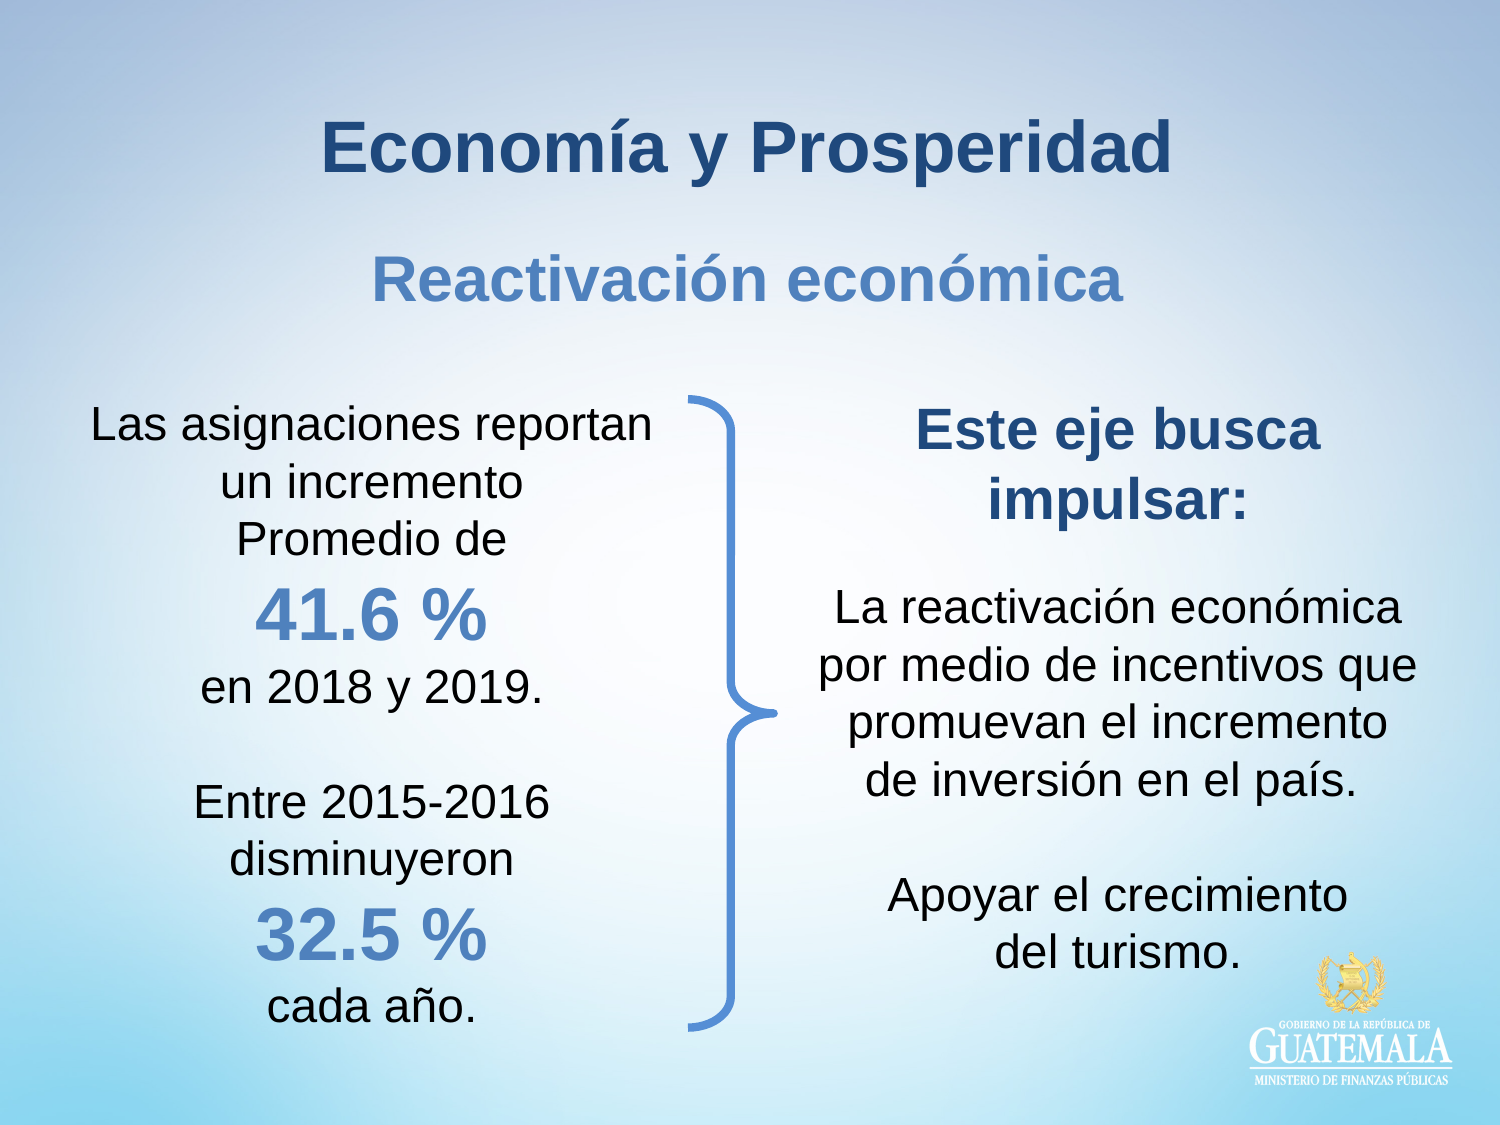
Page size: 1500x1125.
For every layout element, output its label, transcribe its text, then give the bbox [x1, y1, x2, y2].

text_box Este eje busca impulsar: La reactivación económica por medio de incentivos que promuevan el incremento de inversión en el país. Apoyar el crecimiento del turismo. [801, 383, 1436, 1043]
text_box Economía y Prosperidad [147, 92, 1348, 195]
text_box [687, 398, 775, 1029]
picture [0, 0, 1500, 1125]
title Reactivación económica [309, 222, 1186, 330]
list Las asignaciones reportan un incremento Promedio de 41.6 % en 2018 y 2019. Entre 2015-2016 disminuyeron 32.5 % cada año. [53, 385, 692, 1041]
